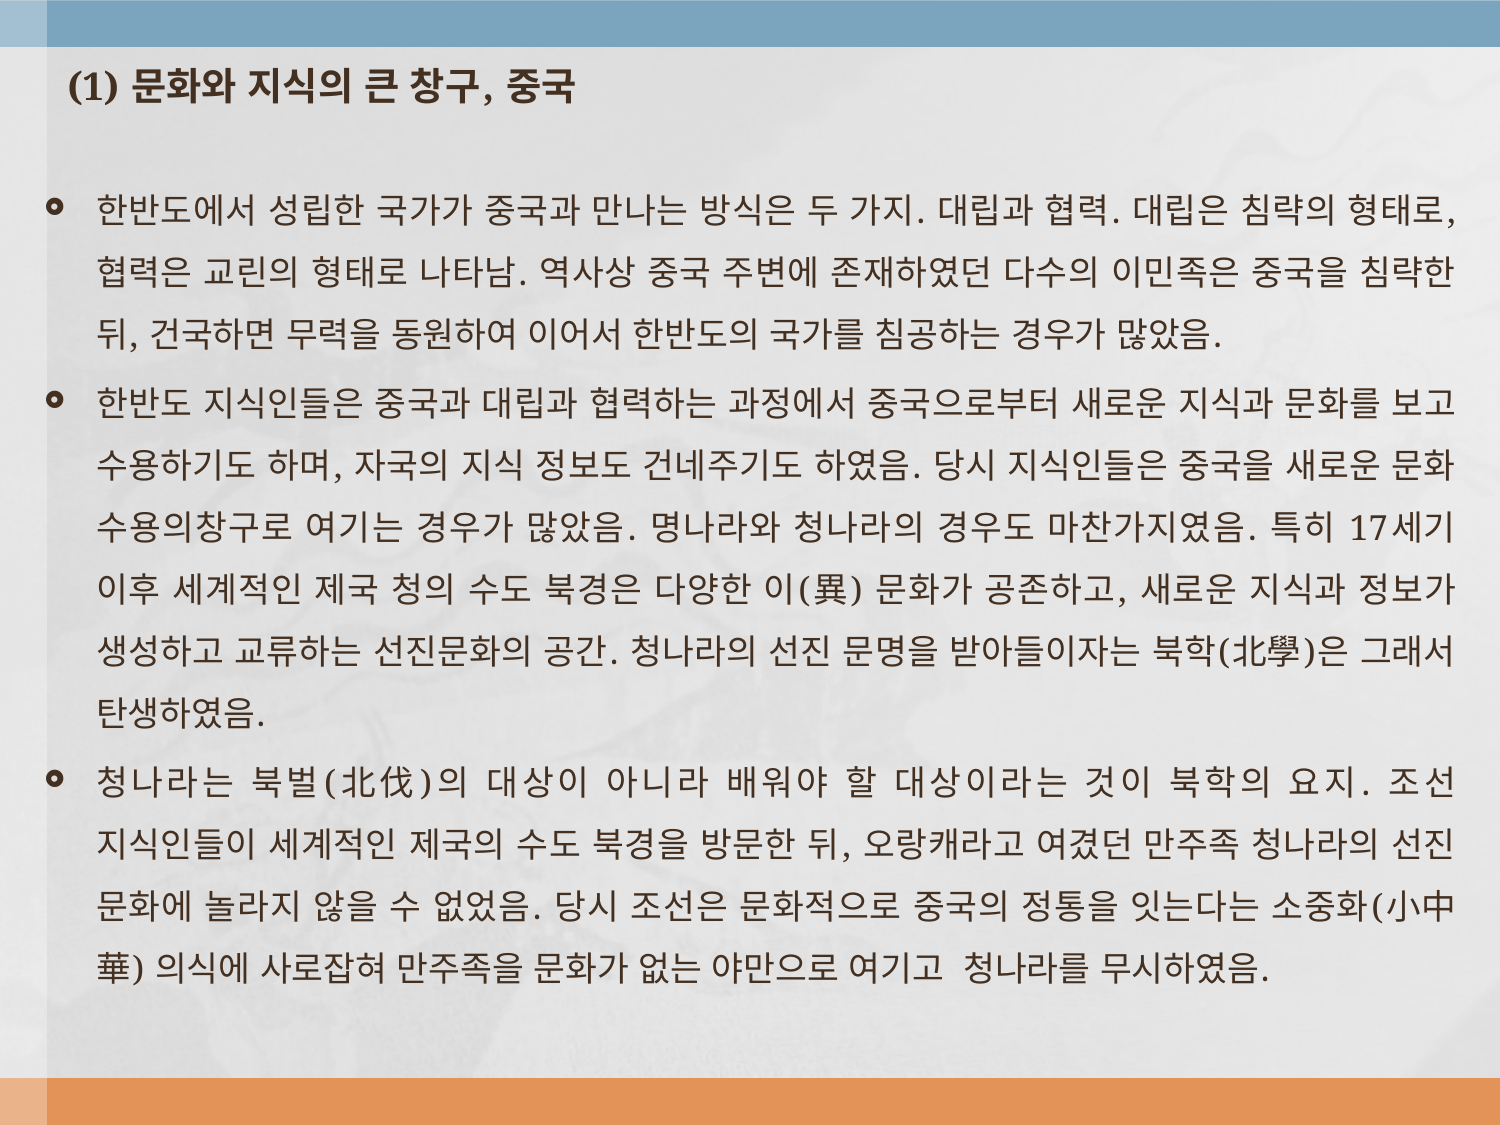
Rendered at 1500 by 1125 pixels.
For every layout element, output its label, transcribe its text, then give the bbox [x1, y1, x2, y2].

list (1) 문화와 지식의 큰 창구, 중국 한반도에서 성립한 국가가 중국과 만나는 방식은 두 가지. 대립과 협력. 대립은 침략의 형태로, 협력은 교린의 형태로 나타남. 역사상 중국 주변에 존재하였던 다수의 이민족은 중국을 침략한 뒤, 건국하면 무력을 동원하여 이어서 한반도의 국가를 침공하는 경우가 많았음. 한반도 지식인들은 중국과 대립과 협력하는 과정에서 중국으로부터 새로운 지식과 문화를 보고 수용하기도 하며, 자국의 지식 정보도 건네주기도 하였음. 당시 지식인들은 중국을 새로운 문화 수용의창구로 여기는 경우가 많았음. 명나라와 청나라의 경우도 마찬가지였음. 특히 17세기 이후 세계적인 제국 청의 수도 북경은 다양한 이(異) 문화가 공존하고, 새로운 지식과 정보가 생성하고 교류하는 선진문화의 공간. 청나라의 선진 문명을 받아들이자는 북학(北學)은 그래서 탄생하였음. 청나라는 북벌(北伐)의 대상이 아니라 배워야 할 대상이라는 것이 북학의 요지. 조선 지식인들이 세계적인 제국의 수도 북경을 방문한 뒤, 오랑캐라고 여겼던 만주족 청나라의 선진 문화에 놀라지 않을 수 없었음. 당시 조선은 문화적으로 중국의 정통을 잇는다는 소중화(小中華) 의식에 사로잡혀 만주족을 문화가 없는 야만으로 여기고 청나라를 무시하였음. [29, 54, 1471, 1094]
